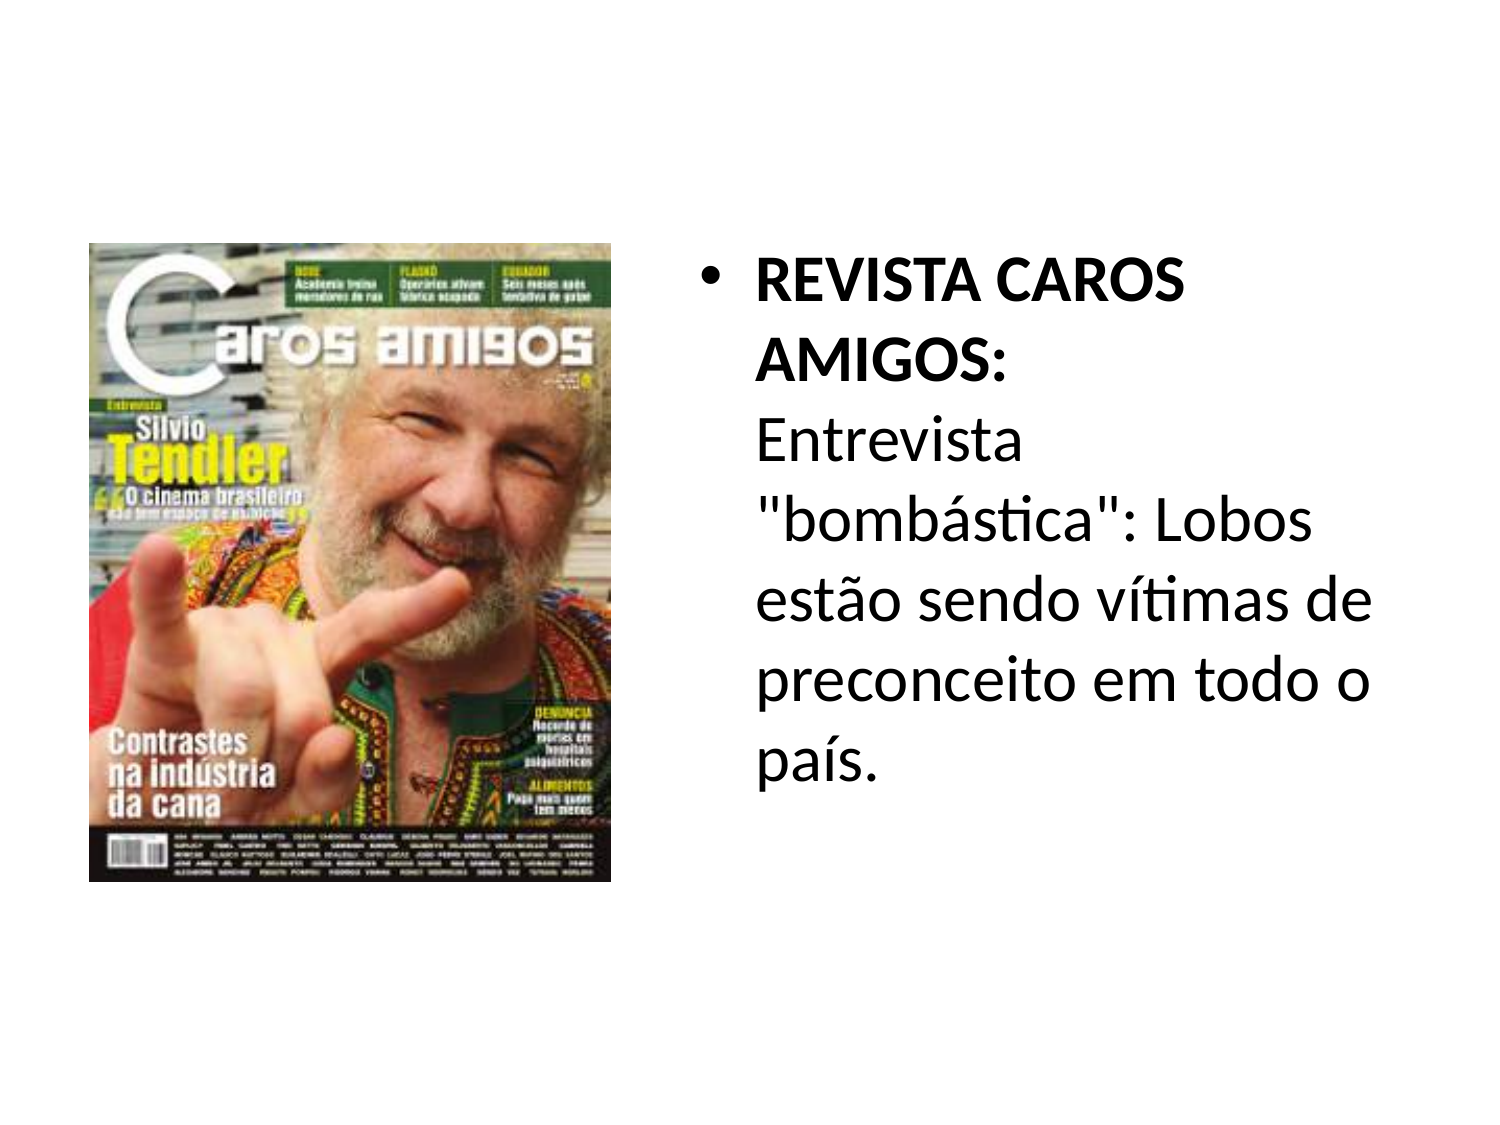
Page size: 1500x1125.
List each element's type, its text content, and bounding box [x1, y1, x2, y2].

picture [89, 243, 611, 882]
list REVISTA CAROS AMIGOS: Entrevista "bombástica": Lobos estão sendo vítimas de preconceito em todo o país. [684, 227, 1425, 1033]
